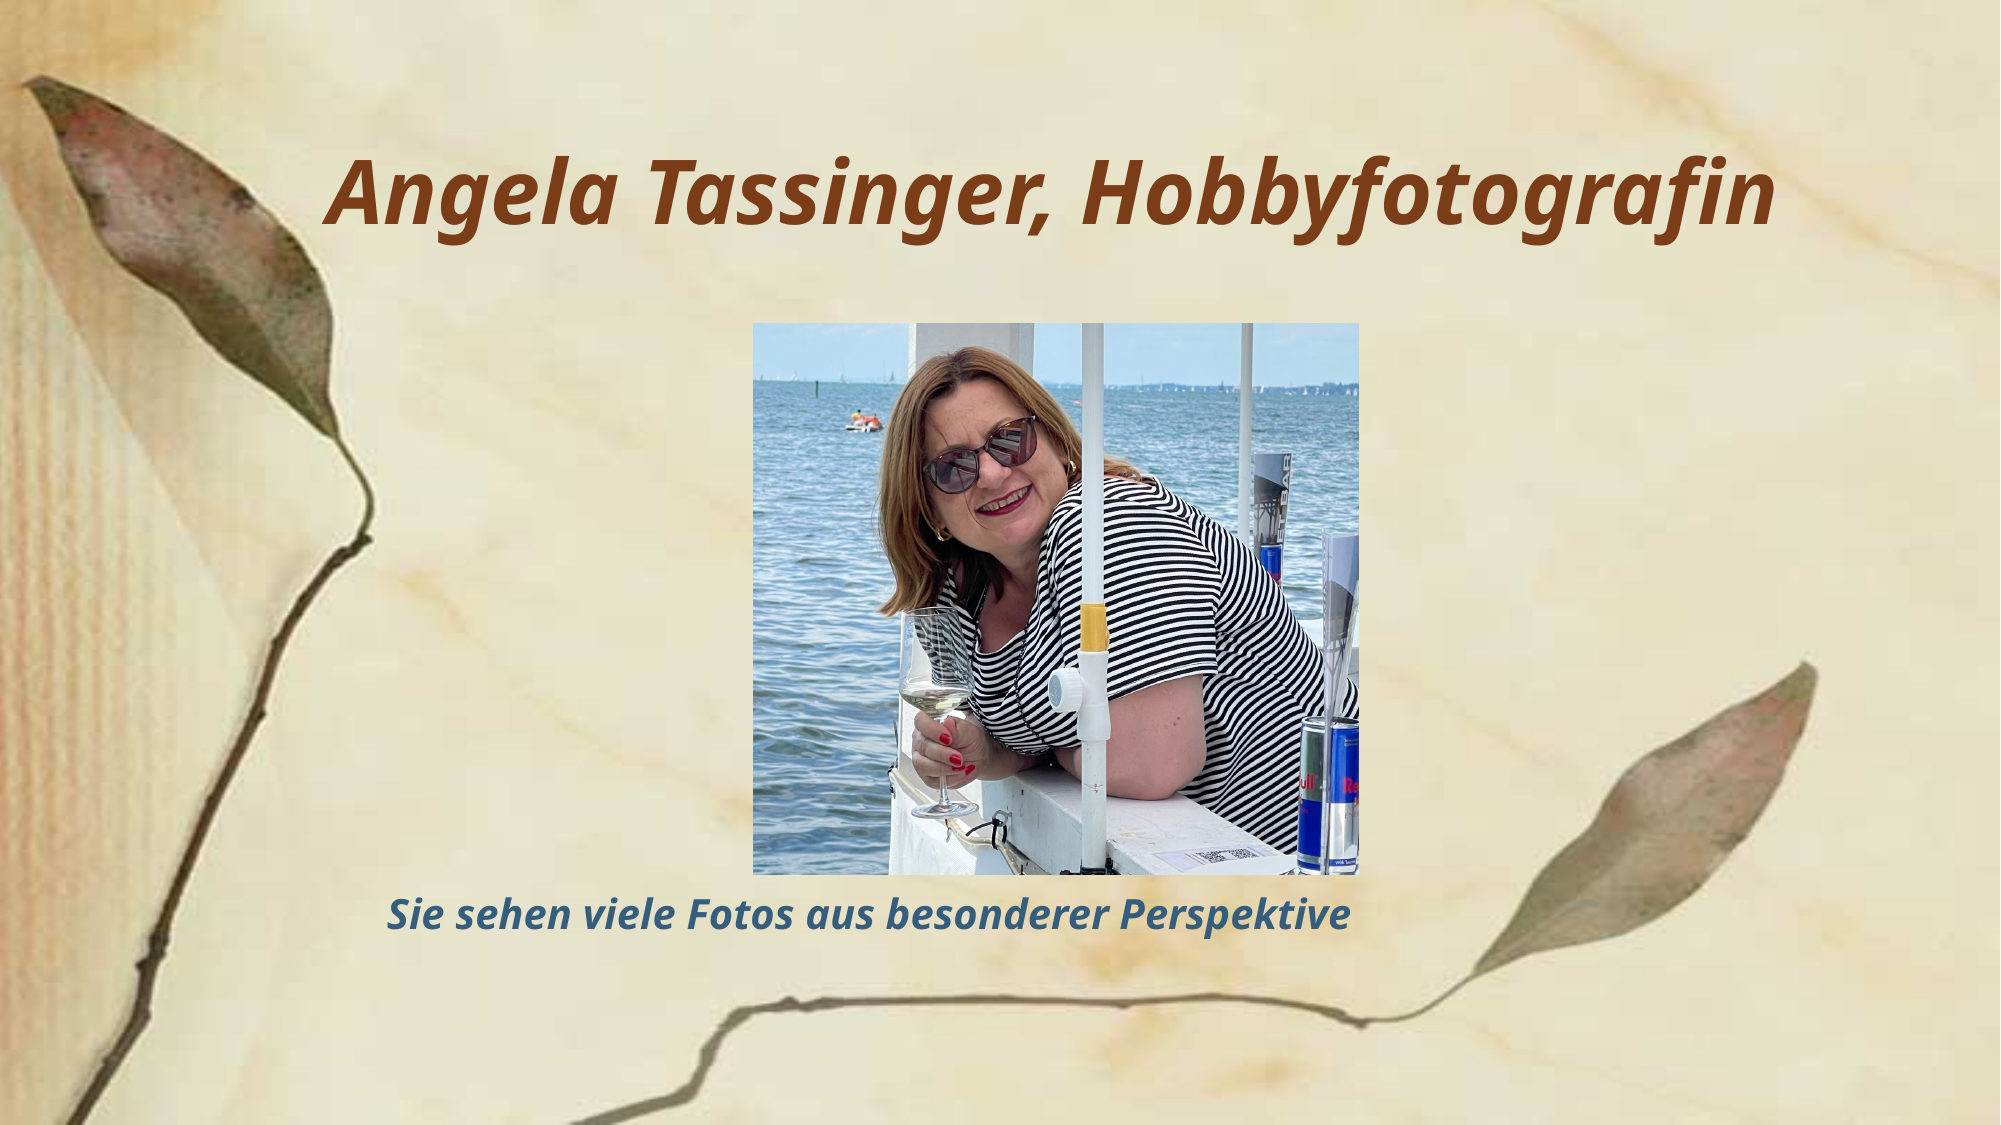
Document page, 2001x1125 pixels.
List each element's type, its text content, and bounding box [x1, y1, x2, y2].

picture [0, 0, 2000, 1125]
subtitle Sie sehen viele Fotos aus besonderer Perspektive [313, 887, 1421, 969]
title Angela Tassinger, Hobbyfotografin [281, 103, 1825, 251]
